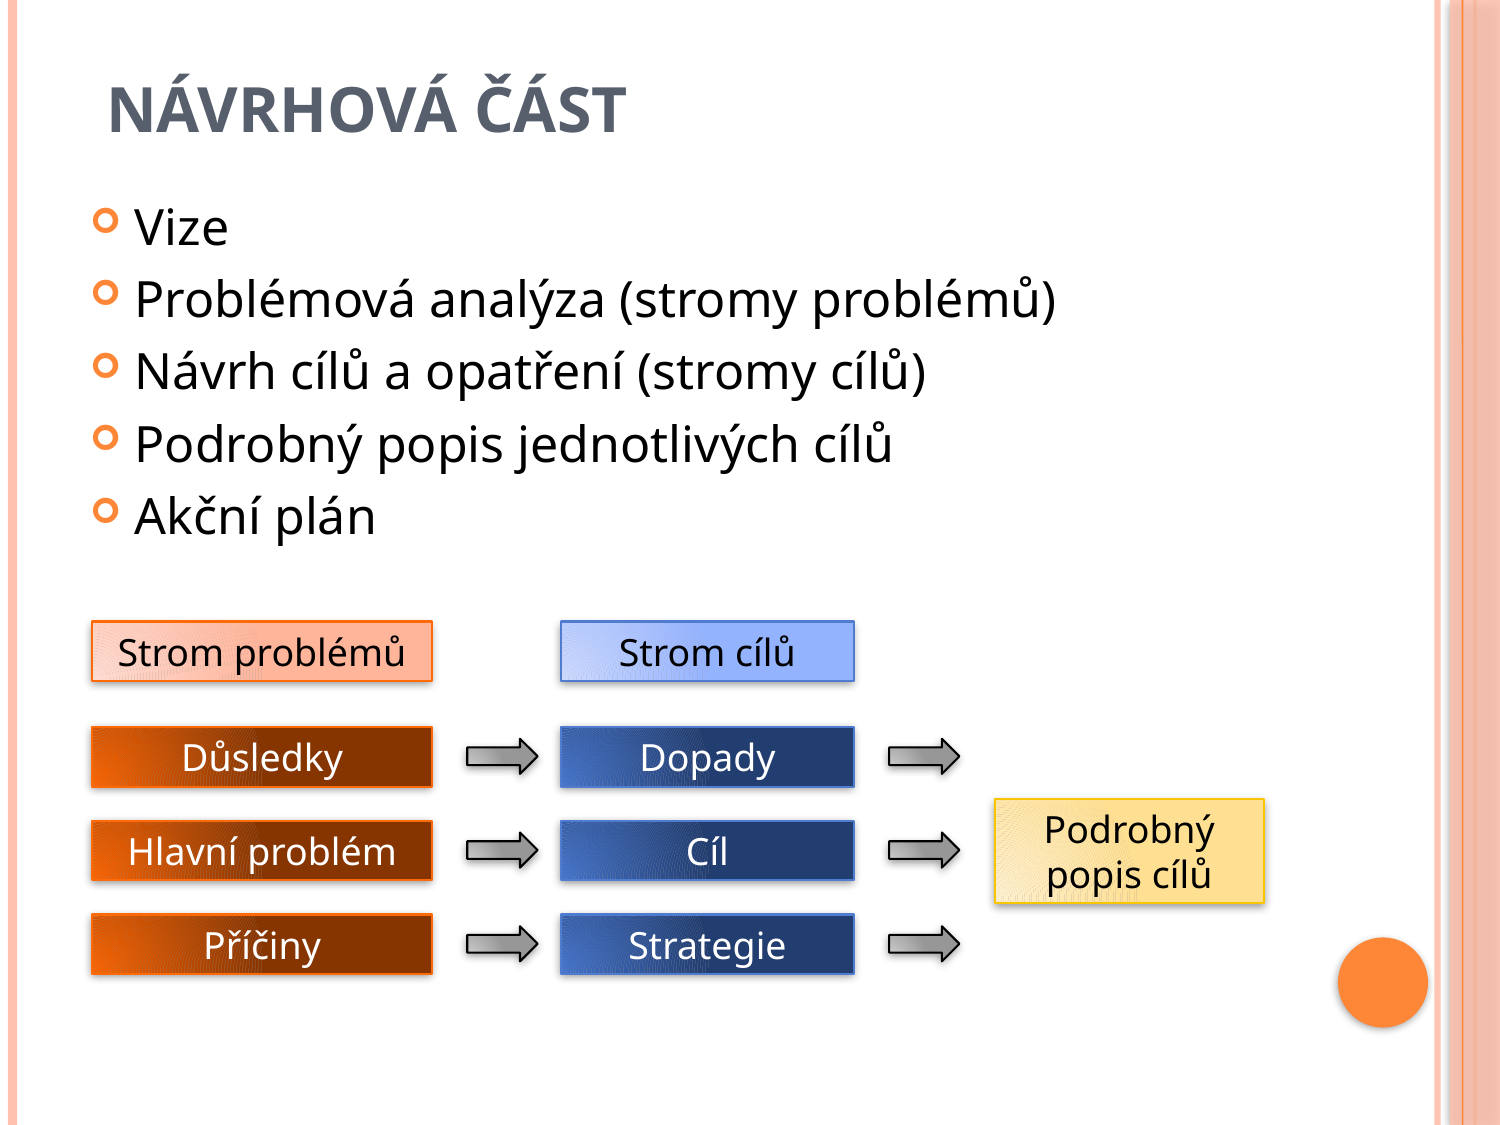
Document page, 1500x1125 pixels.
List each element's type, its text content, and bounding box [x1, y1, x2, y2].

text_box [466, 831, 539, 869]
text_box Strategie [560, 913, 855, 975]
list Vize Problémová analýza (stromy problémů) Návrh cílů a opatření (stromy cílů) Podrobný popis jednotlivých cílů Akční plán [74, 187, 1301, 1063]
title Návrhová část [75, 45, 1300, 153]
text_box Příčiny [91, 913, 433, 975]
text_box Hlavní problém [91, 820, 433, 881]
text_box Dopady [560, 726, 855, 788]
text_box [888, 831, 961, 869]
text_box Strom cílů [560, 620, 855, 682]
text_box Podrobný popis cílů [994, 798, 1265, 904]
text_box [466, 925, 539, 963]
text_box Důsledky [91, 726, 433, 788]
text_box [888, 737, 961, 775]
text_box Strom problémů [91, 620, 433, 682]
text_box [888, 925, 961, 963]
text_box Cíl [560, 820, 855, 881]
text_box [466, 737, 539, 775]
